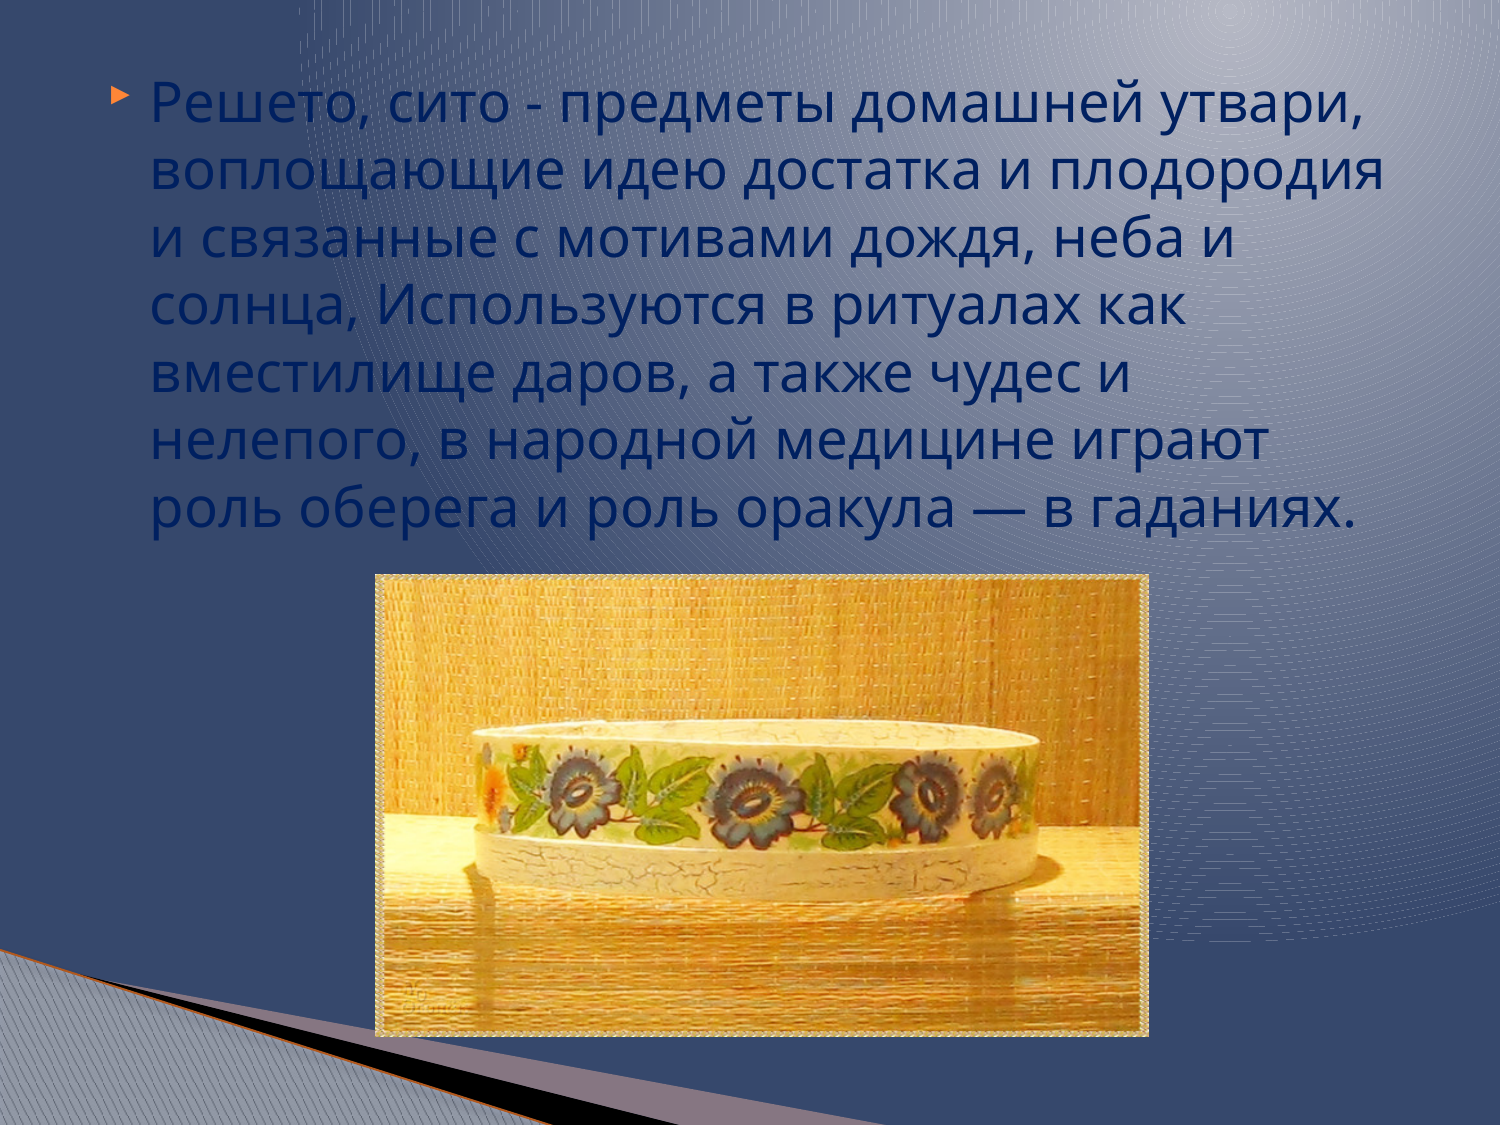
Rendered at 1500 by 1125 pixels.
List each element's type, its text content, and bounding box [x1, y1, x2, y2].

list Решето, сито - предметы домашней утвари, воплощающие идею достатка и плодородия и связанные с мотивами дождя, неба и солнца, Используются в ритуалах как вместилище даров, а также чудес и нелепого, в народной медицине играют роль оберега и роль оракула — в гаданиях. [74, 58, 1426, 563]
picture [374, 573, 1149, 1037]
